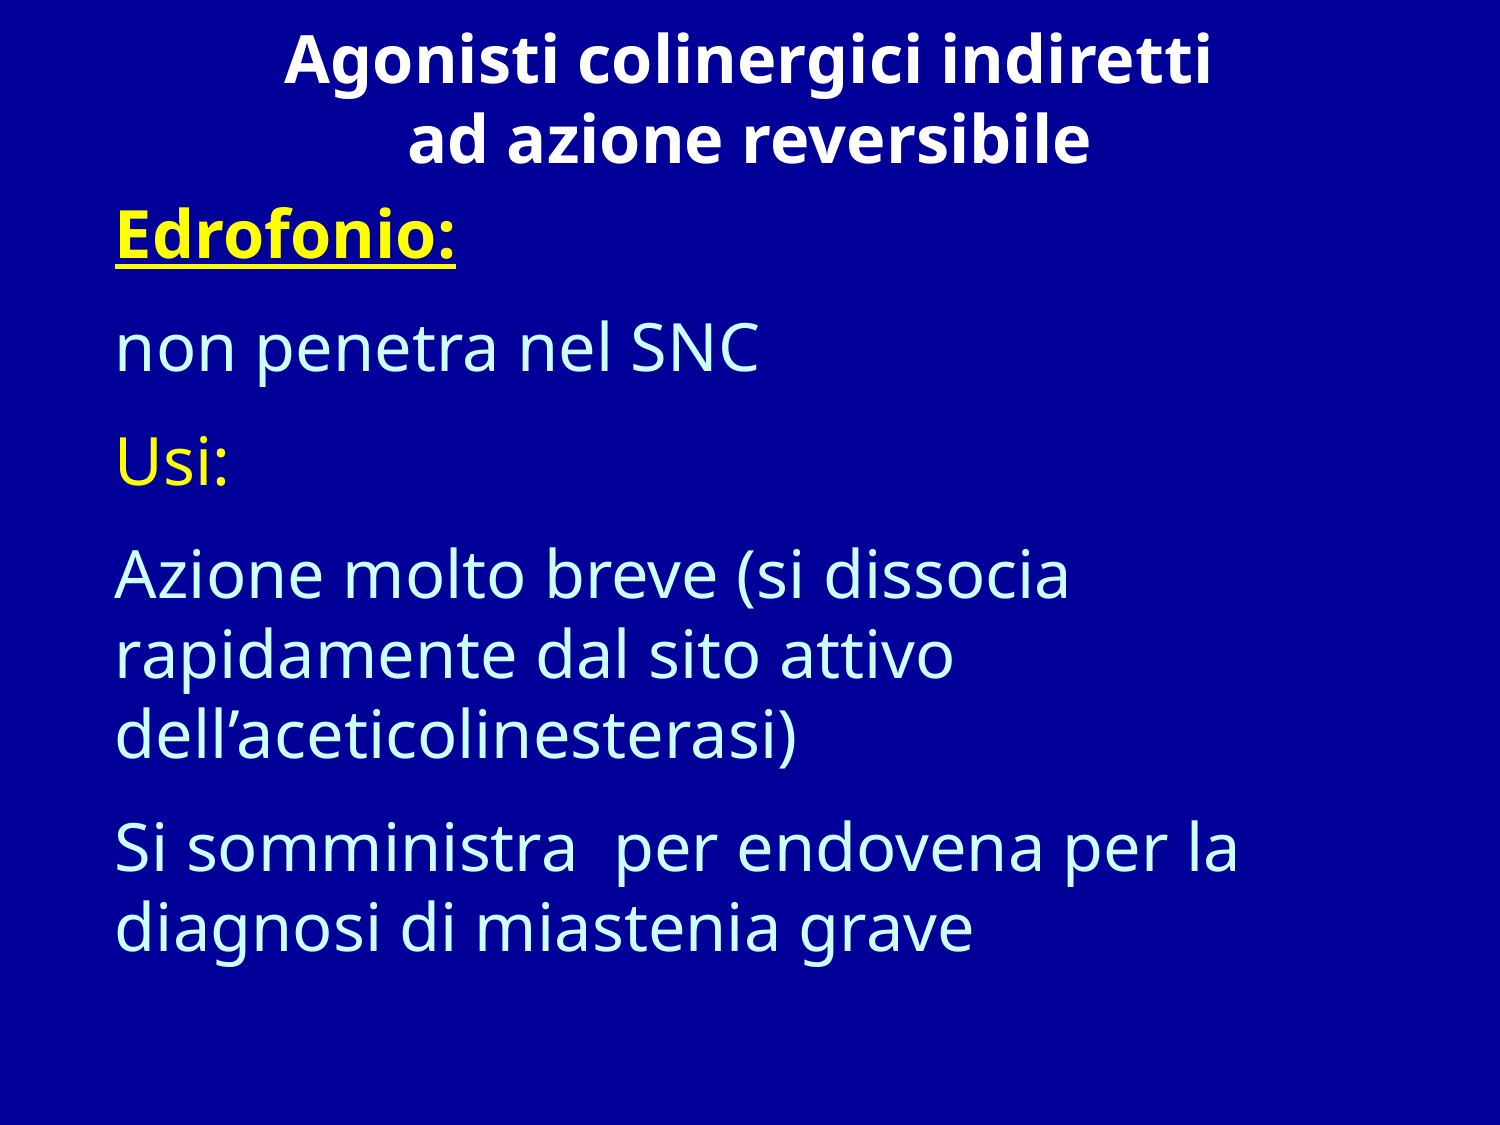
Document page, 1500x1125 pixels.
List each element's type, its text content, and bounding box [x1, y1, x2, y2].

text_box Edrofonio: non penetra nel SNC Usi: Azione molto breve (si dissocia rapidamente dal sito attivo dell’aceticolinesterasi) Si somministra per endovena per la diagnosi di miastenia grave [100, 184, 1276, 973]
title Agonisti colinergici indiretti ad azione reversibile [112, 42, 1388, 231]
